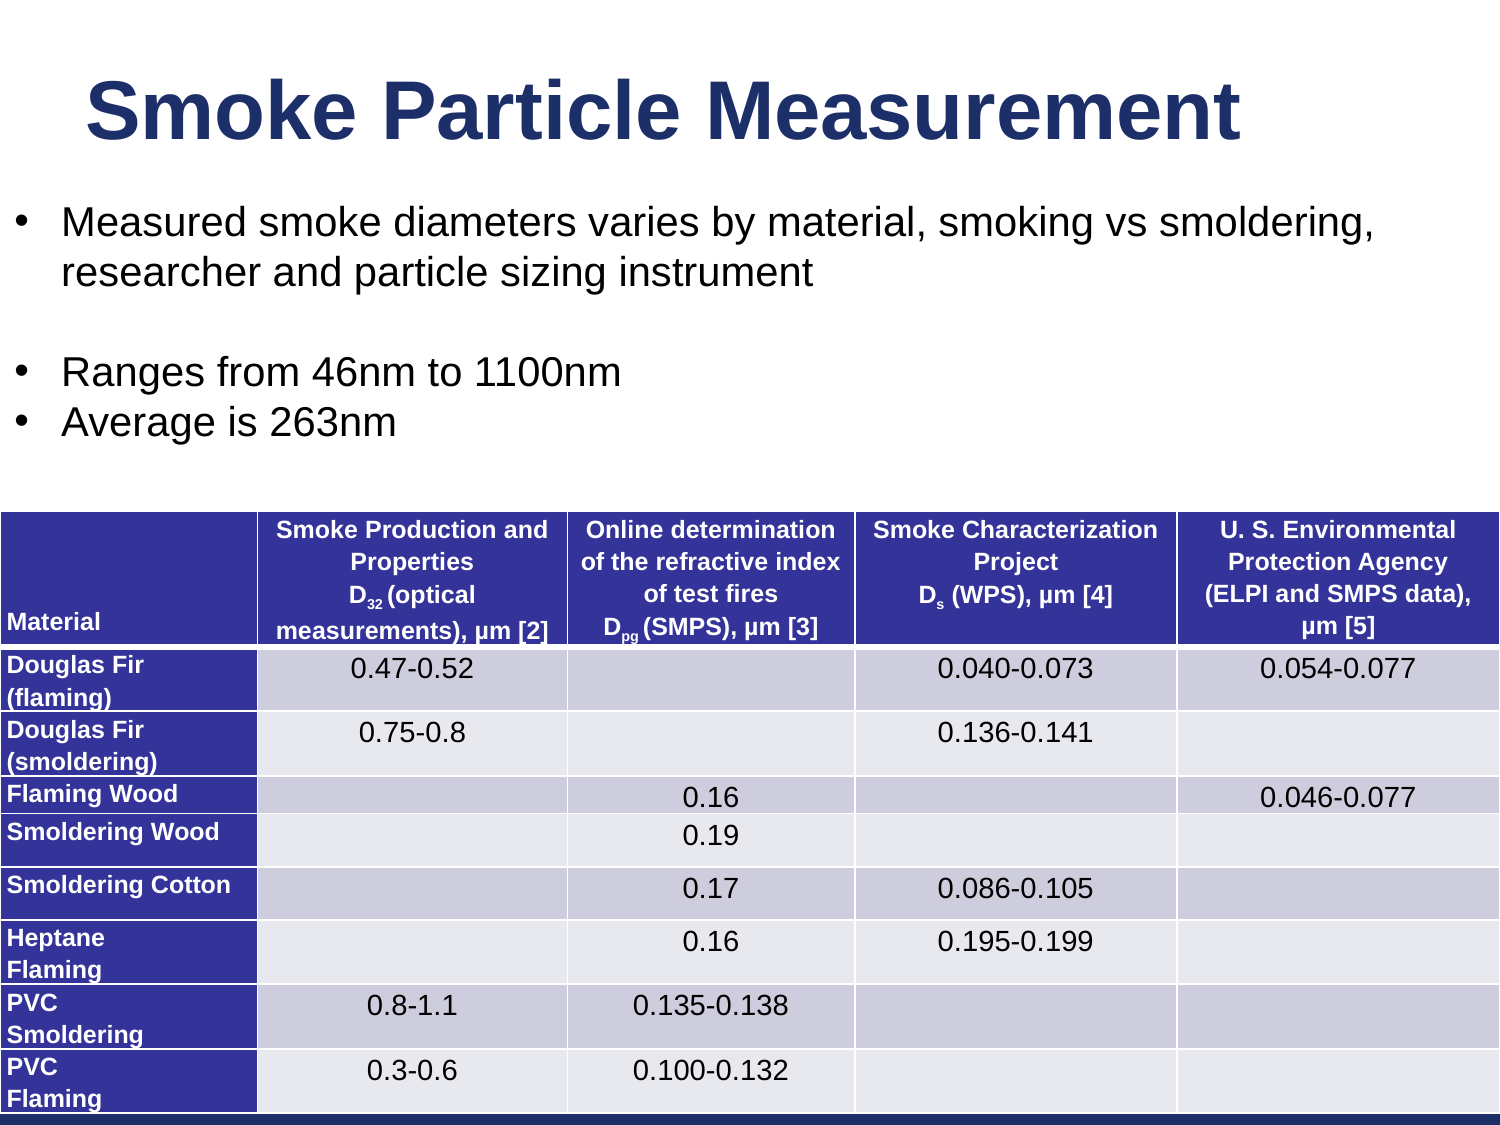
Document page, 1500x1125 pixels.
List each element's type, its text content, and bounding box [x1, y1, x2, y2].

table_cell 0.8-1.1 [258, 985, 567, 1048]
table_cell PVC Smoldering [1, 985, 257, 1048]
table_cell [1178, 868, 1499, 919]
table_cell Douglas Fir (smoldering) [1, 712, 257, 775]
table_header Material [1, 512, 257, 644]
table_cell 0.086-0.105 [856, 868, 1176, 919]
table_cell [258, 777, 567, 813]
table_cell [856, 1050, 1176, 1112]
table_cell 0.16 [568, 777, 854, 813]
table_cell [1178, 712, 1499, 775]
table_cell PVC Flaming [1, 1050, 257, 1112]
table_cell 0.75-0.8 [258, 712, 567, 775]
table_cell [1178, 1050, 1499, 1112]
table_cell Flaming Wood [1, 777, 257, 813]
table_header Smoke Characterization Project Ds (WPS), µm [4] [856, 512, 1176, 644]
text_box Measured smoke diameters varies by material, smoking vs smoldering, researcher and particle sizing instrument Ranges from 46nm to 1100nm Average is 263nm [0, 187, 1500, 453]
table_header Online determination of the refractive index of test fires Dpg ­­(SMPS), µm [3] [568, 512, 854, 644]
table_cell [1178, 985, 1499, 1048]
table_cell [856, 814, 1176, 866]
table_cell 0.3-0.6 [258, 1050, 567, 1112]
table_cell [568, 712, 854, 775]
table_cell 0.16 [568, 921, 854, 983]
table_cell Smoldering Cotton [1, 868, 257, 919]
table_cell [856, 985, 1176, 1048]
table_cell 0.040-0.073 [856, 650, 1176, 710]
table_cell Douglas Fir (flaming) [1, 650, 257, 710]
table_cell [568, 650, 854, 710]
table_cell Smoldering Wood [1, 814, 257, 866]
table_cell 0.135-0.138 [568, 985, 854, 1048]
table_cell Heptane Flaming [1, 921, 257, 983]
title Smoke Particle Measurement [70, 56, 1461, 157]
table_cell [258, 814, 567, 866]
table_cell 0.100-0.132 [568, 1050, 854, 1112]
table_cell 0.47-0.52 [258, 650, 567, 710]
table_cell 0.195-0.199 [856, 921, 1176, 983]
table_cell [1178, 814, 1499, 866]
table_cell [258, 868, 567, 919]
table_cell [1178, 921, 1499, 983]
table_cell [856, 777, 1176, 813]
table_cell 0.046-0.077 [1178, 777, 1499, 813]
table_header U. S. Environmental Protection Agency (ELPI and SMPS data), µm [5] [1178, 512, 1499, 644]
table_header Smoke Production and Properties D32 ­(optical measurements), µm [2] [258, 512, 567, 644]
table_cell 0.136-0.141 [856, 712, 1176, 775]
table_cell 0.17 [568, 868, 854, 919]
table_cell [258, 921, 567, 983]
table_cell 0.054-0.077 [1178, 650, 1499, 710]
table_cell 0.19 [568, 814, 854, 866]
